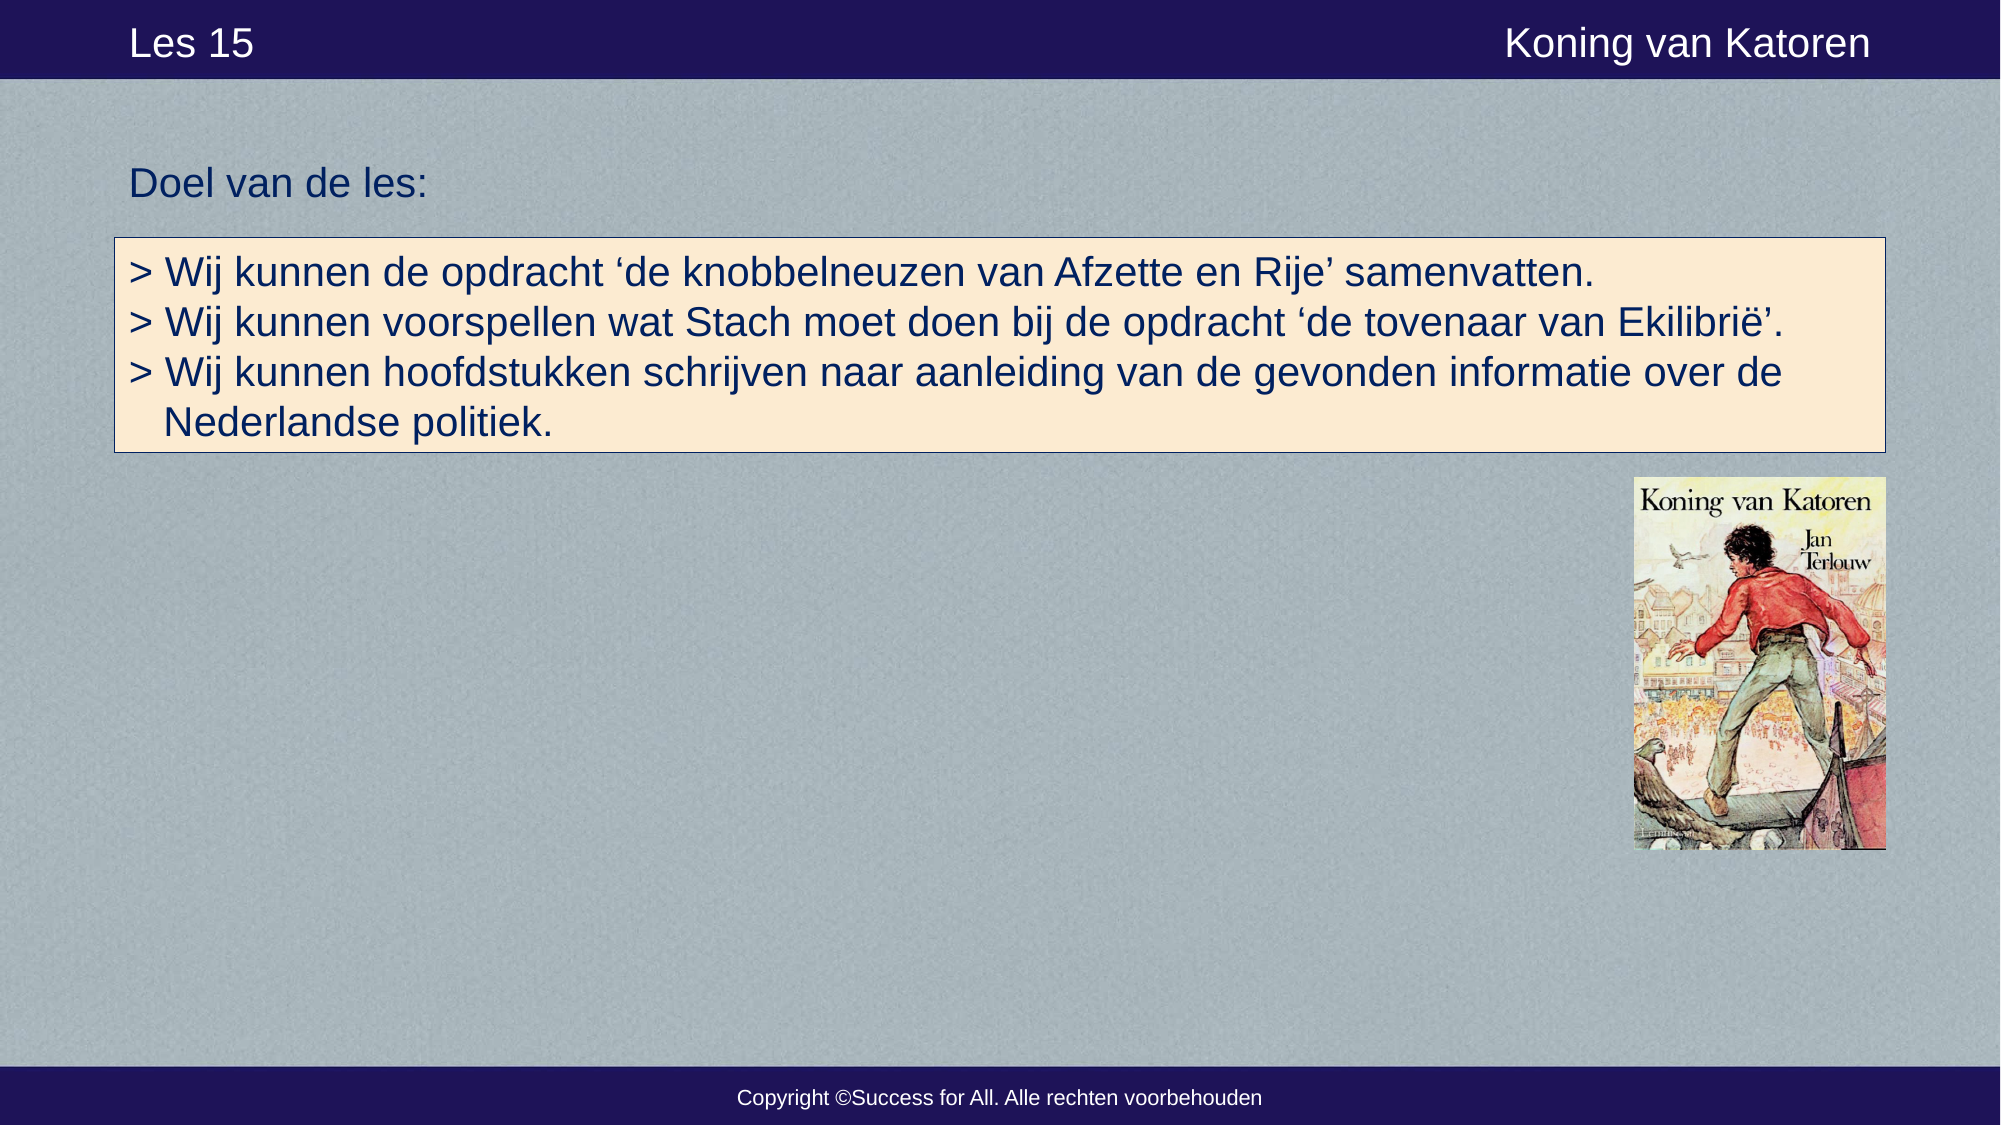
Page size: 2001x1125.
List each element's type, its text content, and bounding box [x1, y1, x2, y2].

text_box Doel van de les: [113, 148, 1635, 214]
text_box > Wij kunnen de opdracht ‘de knobbelneuzen van Afzette en Rije’ samenvatten. > Wij kunnen voorspellen wat Stach moet doen bij de opdracht ‘de tovenaar van Ekilibrië’. > Wij kunnen hoofdstukken schrijven naar aanleiding van de gevonden informatie over de Nederlandse politiek. [114, 237, 1886, 453]
picture [0, 0, 2001, 1125]
text_box Les 15 [114, 8, 354, 73]
text_box Koning van Katoren [999, 8, 1886, 73]
text_box Copyright ©Success for All. Alle rechten voorbehouden [0, 1076, 2000, 1125]
